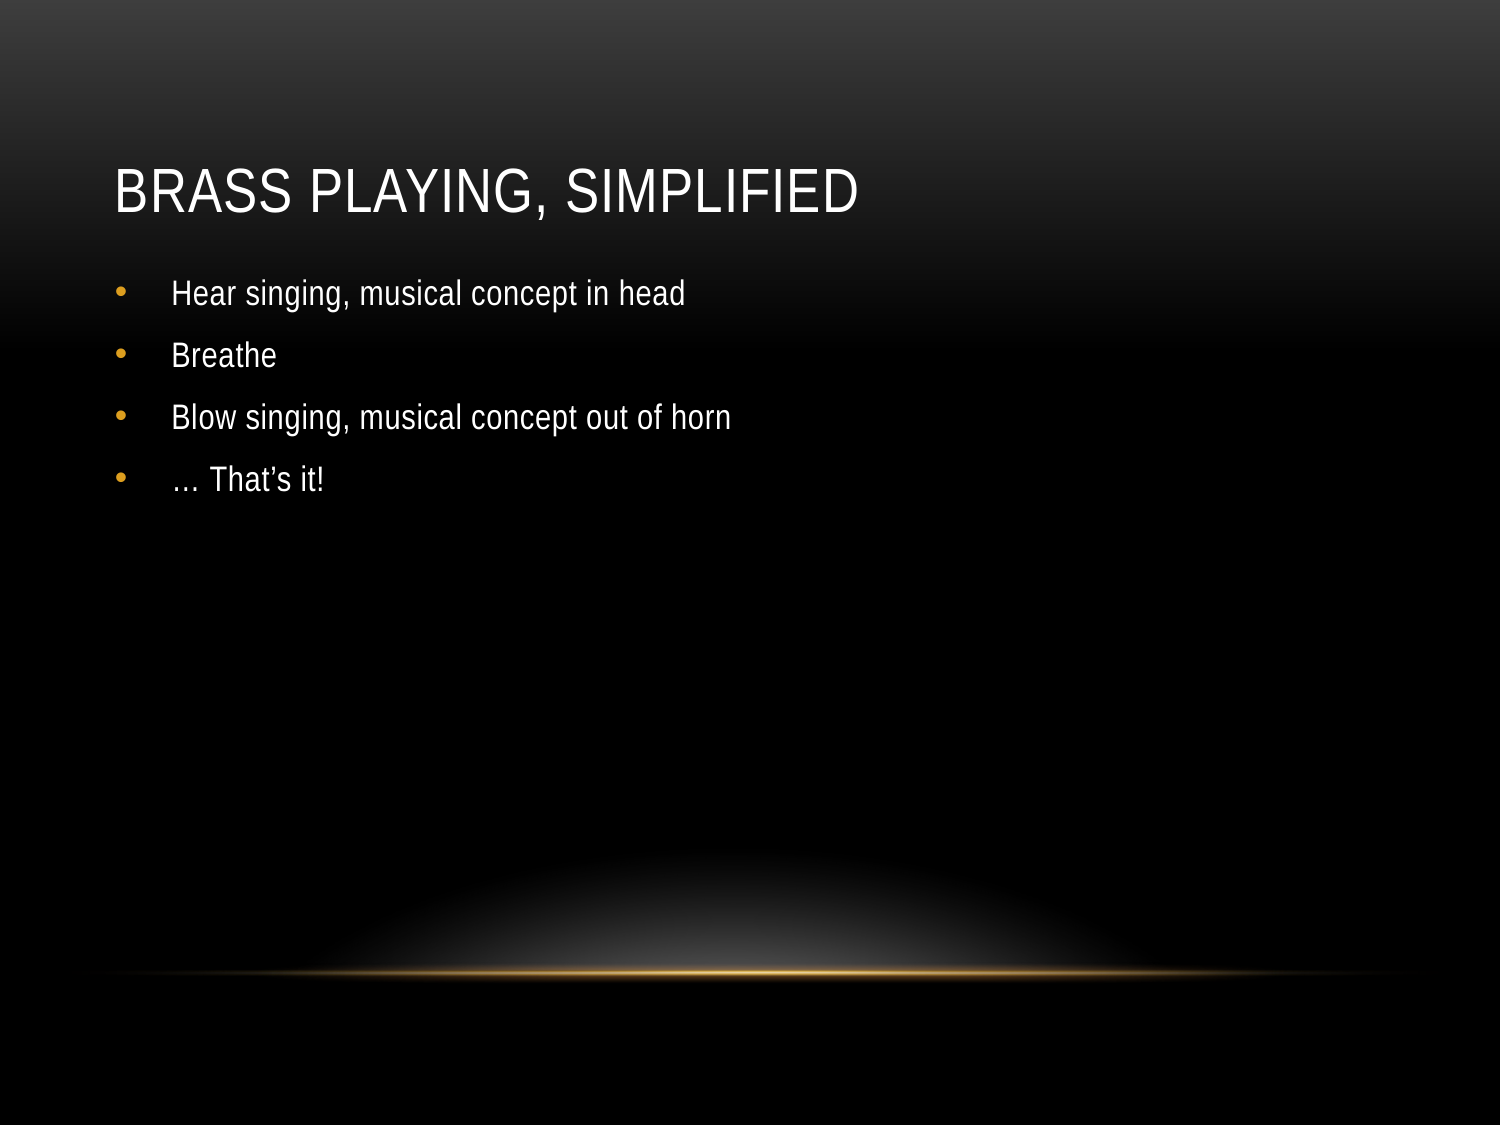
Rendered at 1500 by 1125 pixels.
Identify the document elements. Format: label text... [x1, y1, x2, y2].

title Brass playing, simplified [99, 45, 1400, 233]
list Hear singing, musical concept in head Breathe Blow singing, musical concept out of horn … That’s it! [99, 262, 1400, 938]
picture [0, 0, 1500, 1125]
